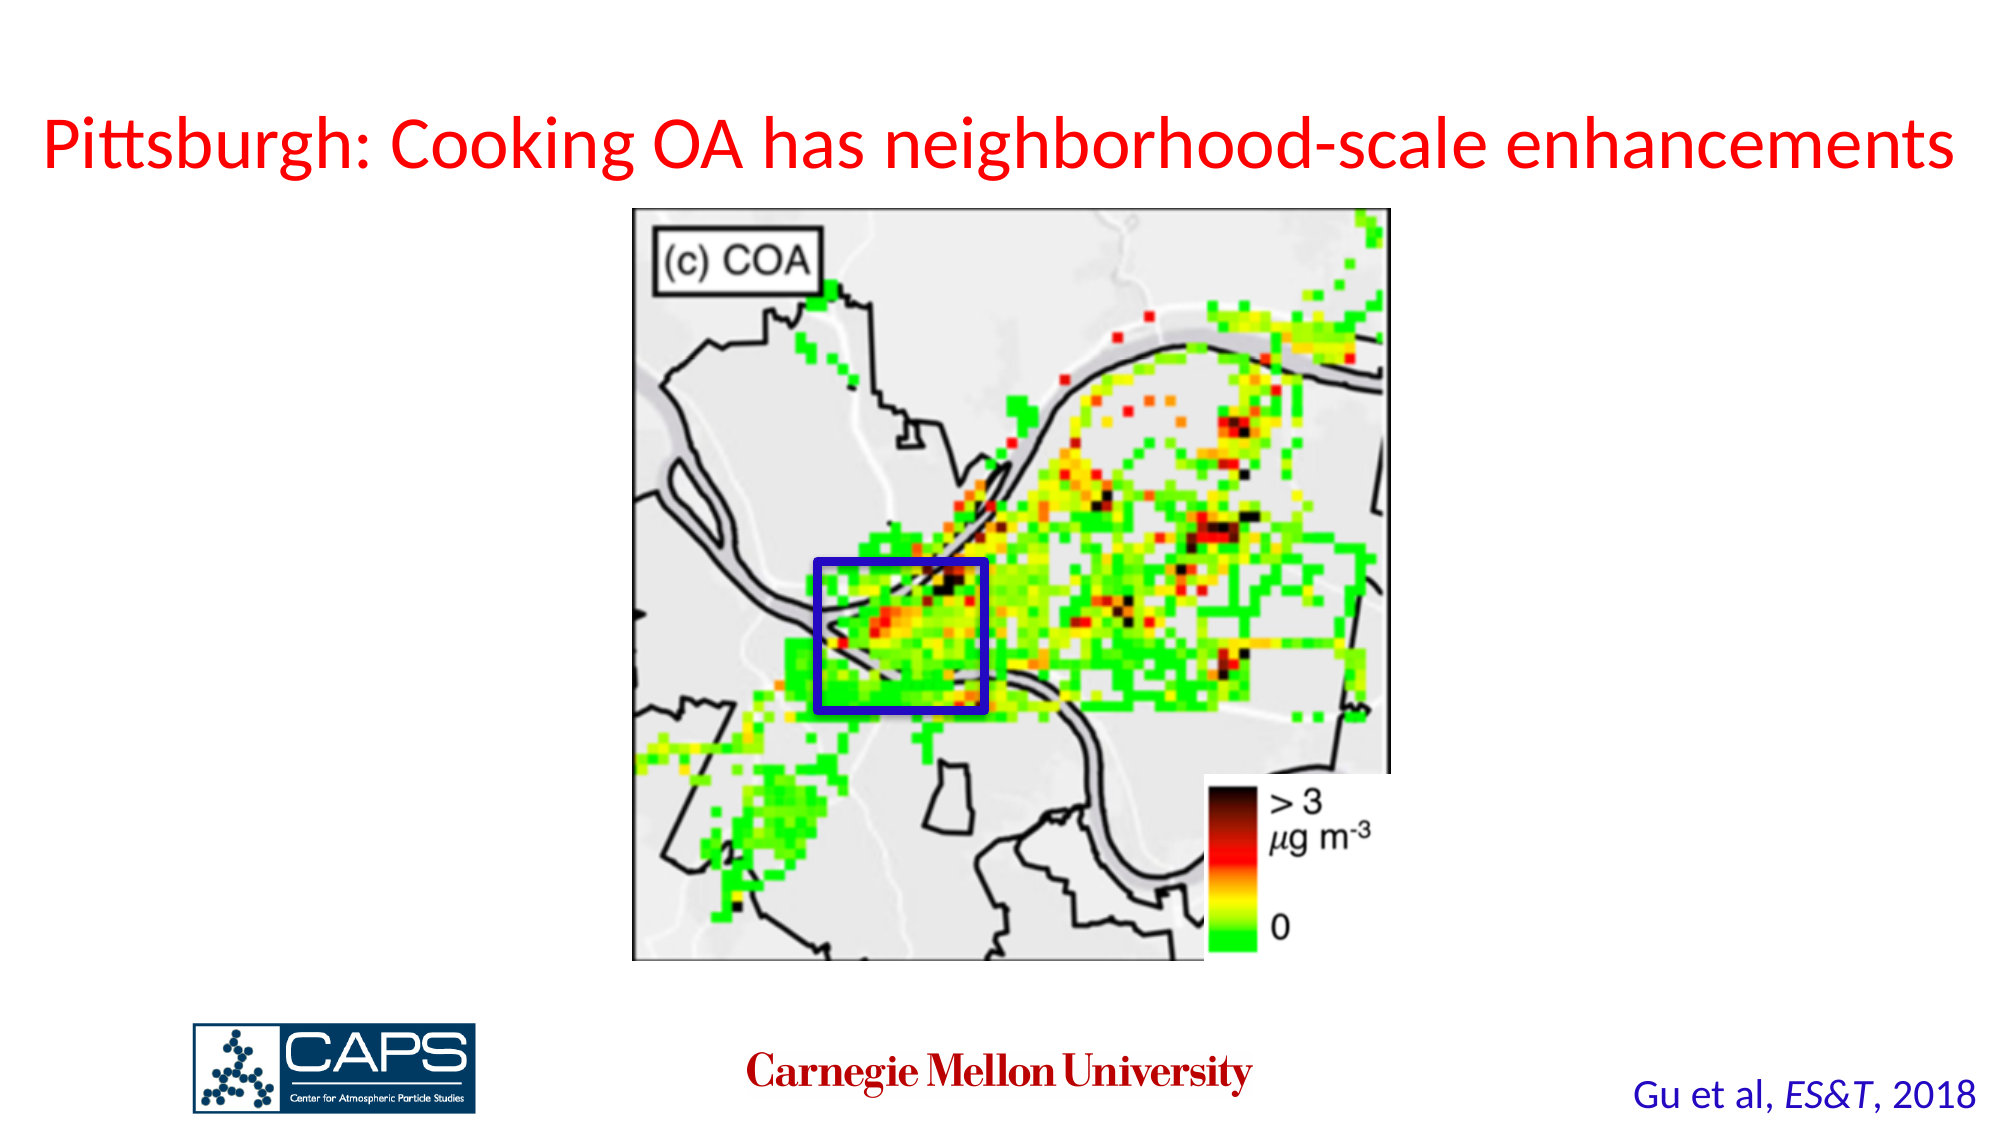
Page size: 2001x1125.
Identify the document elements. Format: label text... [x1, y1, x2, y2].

picture [192, 1023, 476, 1114]
picture [632, 208, 1391, 961]
picture [747, 1052, 1253, 1098]
title Pittsburgh: Cooking OA has neighborhood-scale enhancements [0, 45, 2000, 233]
text_box Gu et al, ES&T, 2018 [1618, 1059, 1993, 1125]
